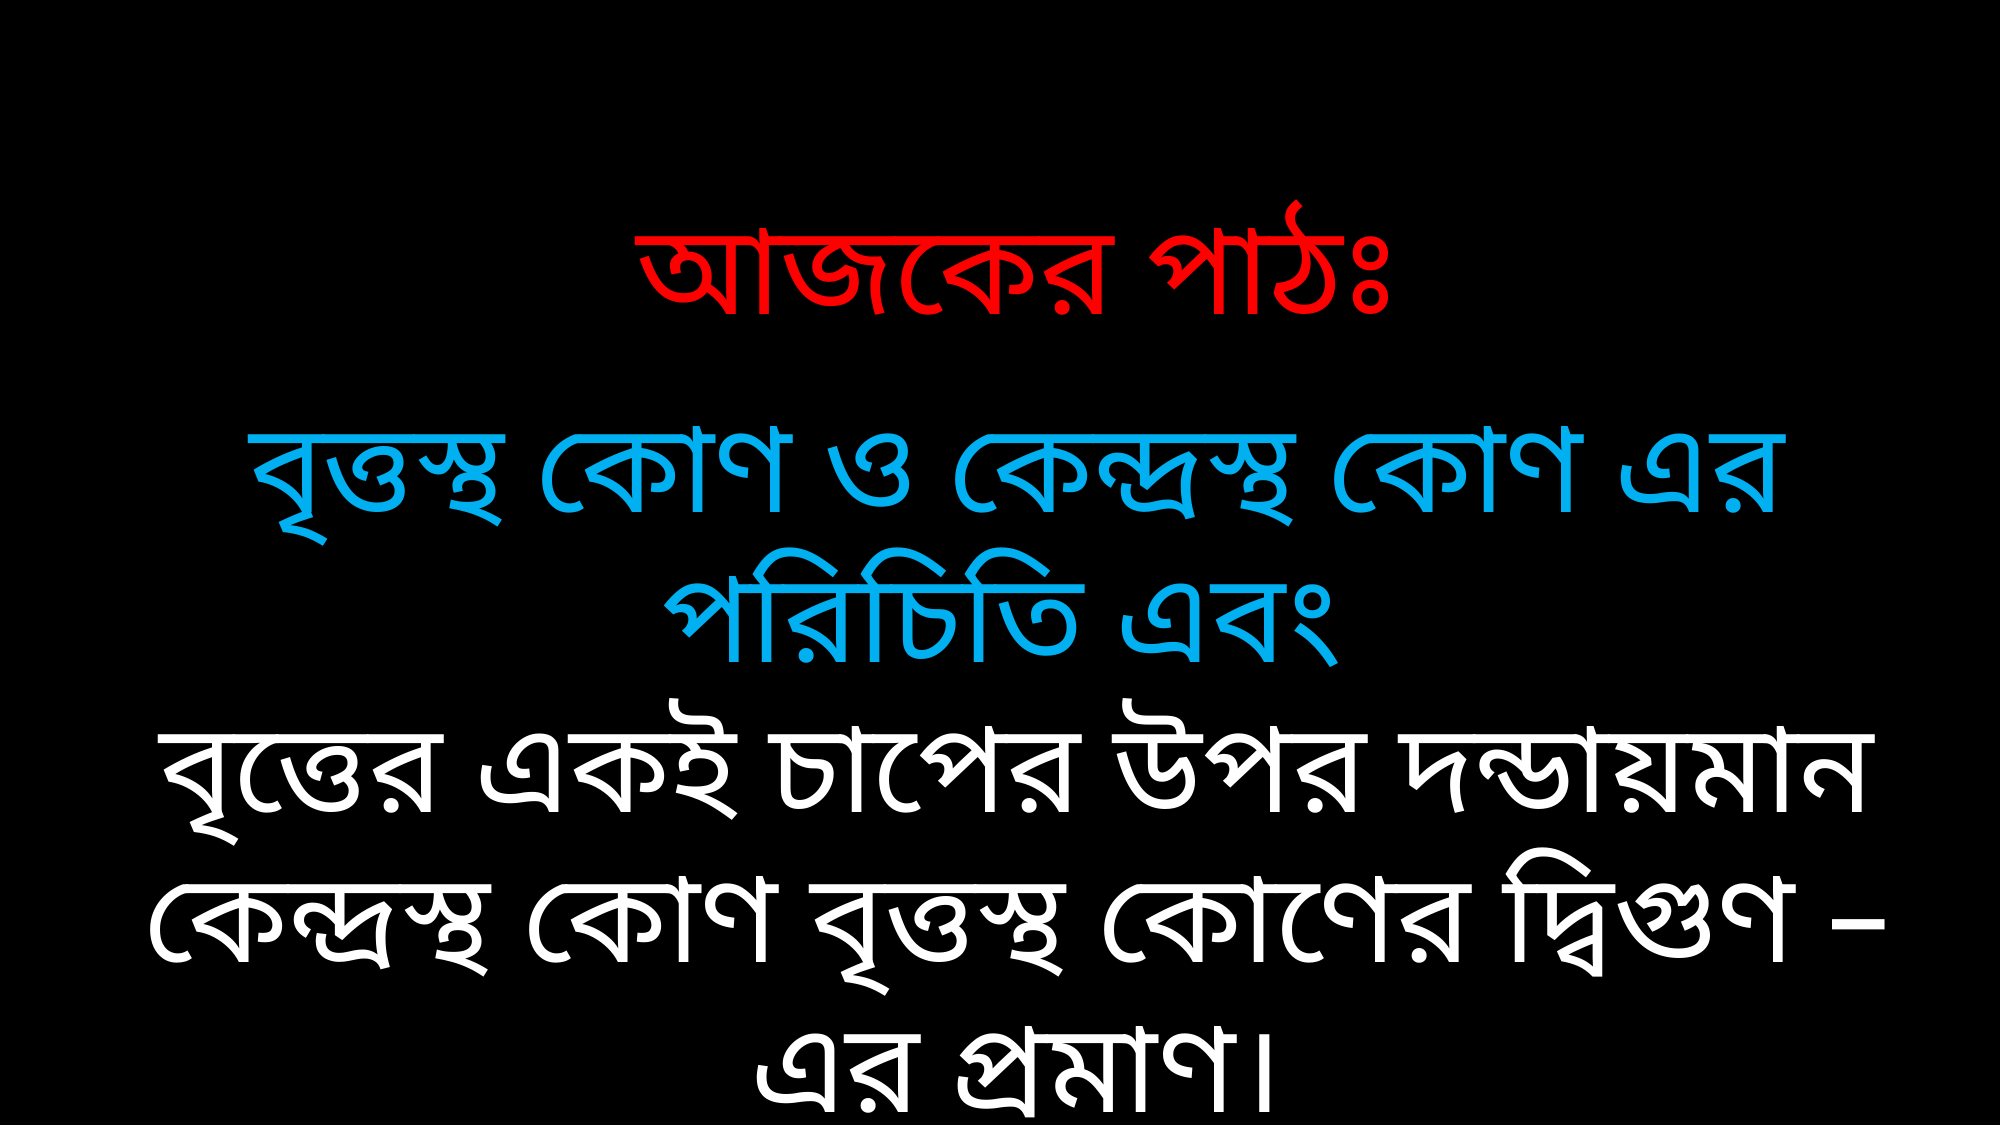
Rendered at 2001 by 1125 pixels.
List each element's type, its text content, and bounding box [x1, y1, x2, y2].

text_box বৃত্তস্থ কোণ ও কেন্দ্রস্থ কোণ এর পরিচিতি এবং বৃত্তের একই চাপের উপর দন্ডায়মান কেন্দ্রস্থ কোণ বৃত্তস্থ কোণের দ্বিগুণ –এর প্রমাণ। [54, 380, 1980, 1125]
text_box আজকের পাঠঃ [592, 182, 1442, 347]
